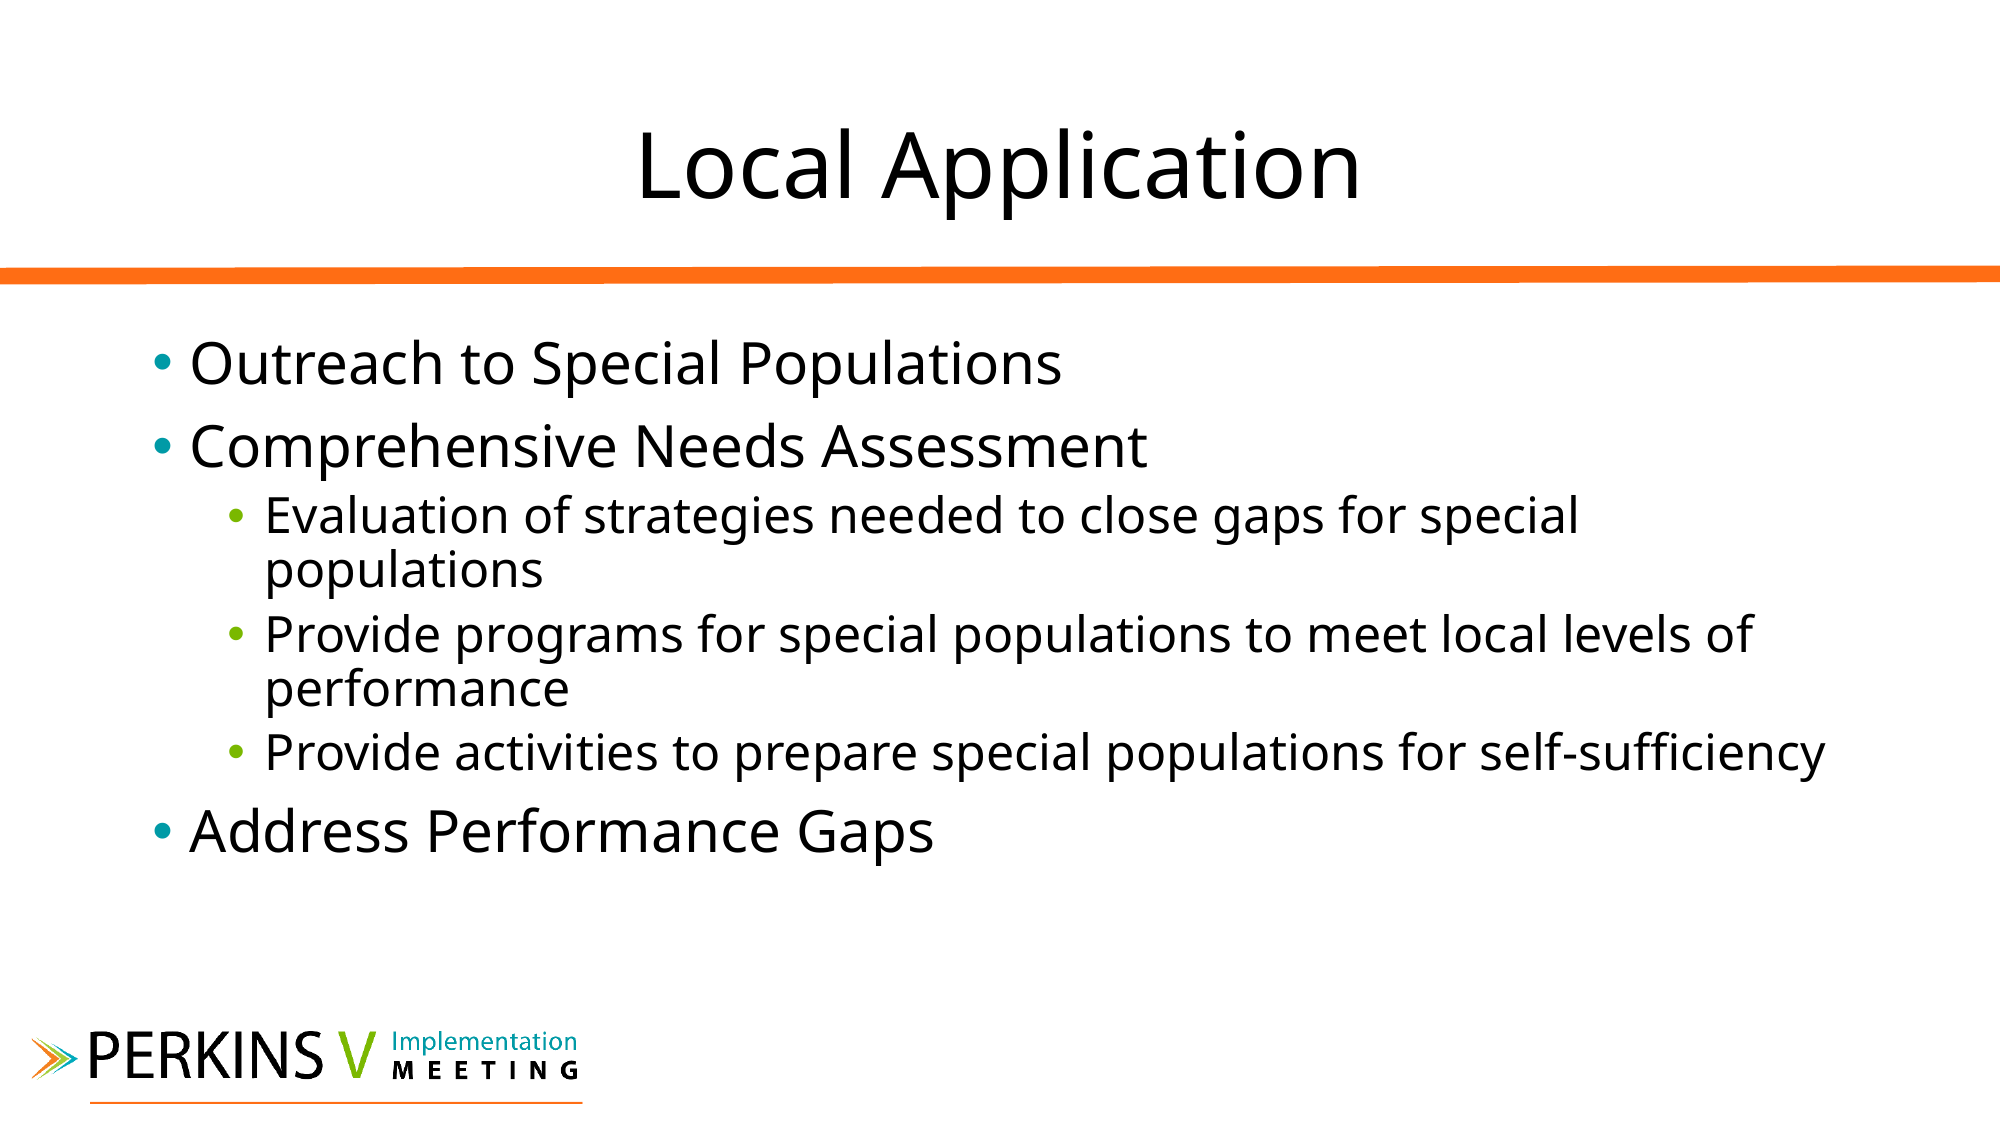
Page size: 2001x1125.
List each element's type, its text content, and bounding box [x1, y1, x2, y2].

list Outreach to Special Populations Comprehensive Needs Assessment Evaluation of strategies needed to close gaps for special populations Provide programs for special populations to meet local levels of performance Provide activities to prepare special populations for self-sufficiency Address Performance Gaps [137, 326, 1863, 982]
title Local Application [137, 59, 1863, 278]
picture [31, 1013, 591, 1104]
